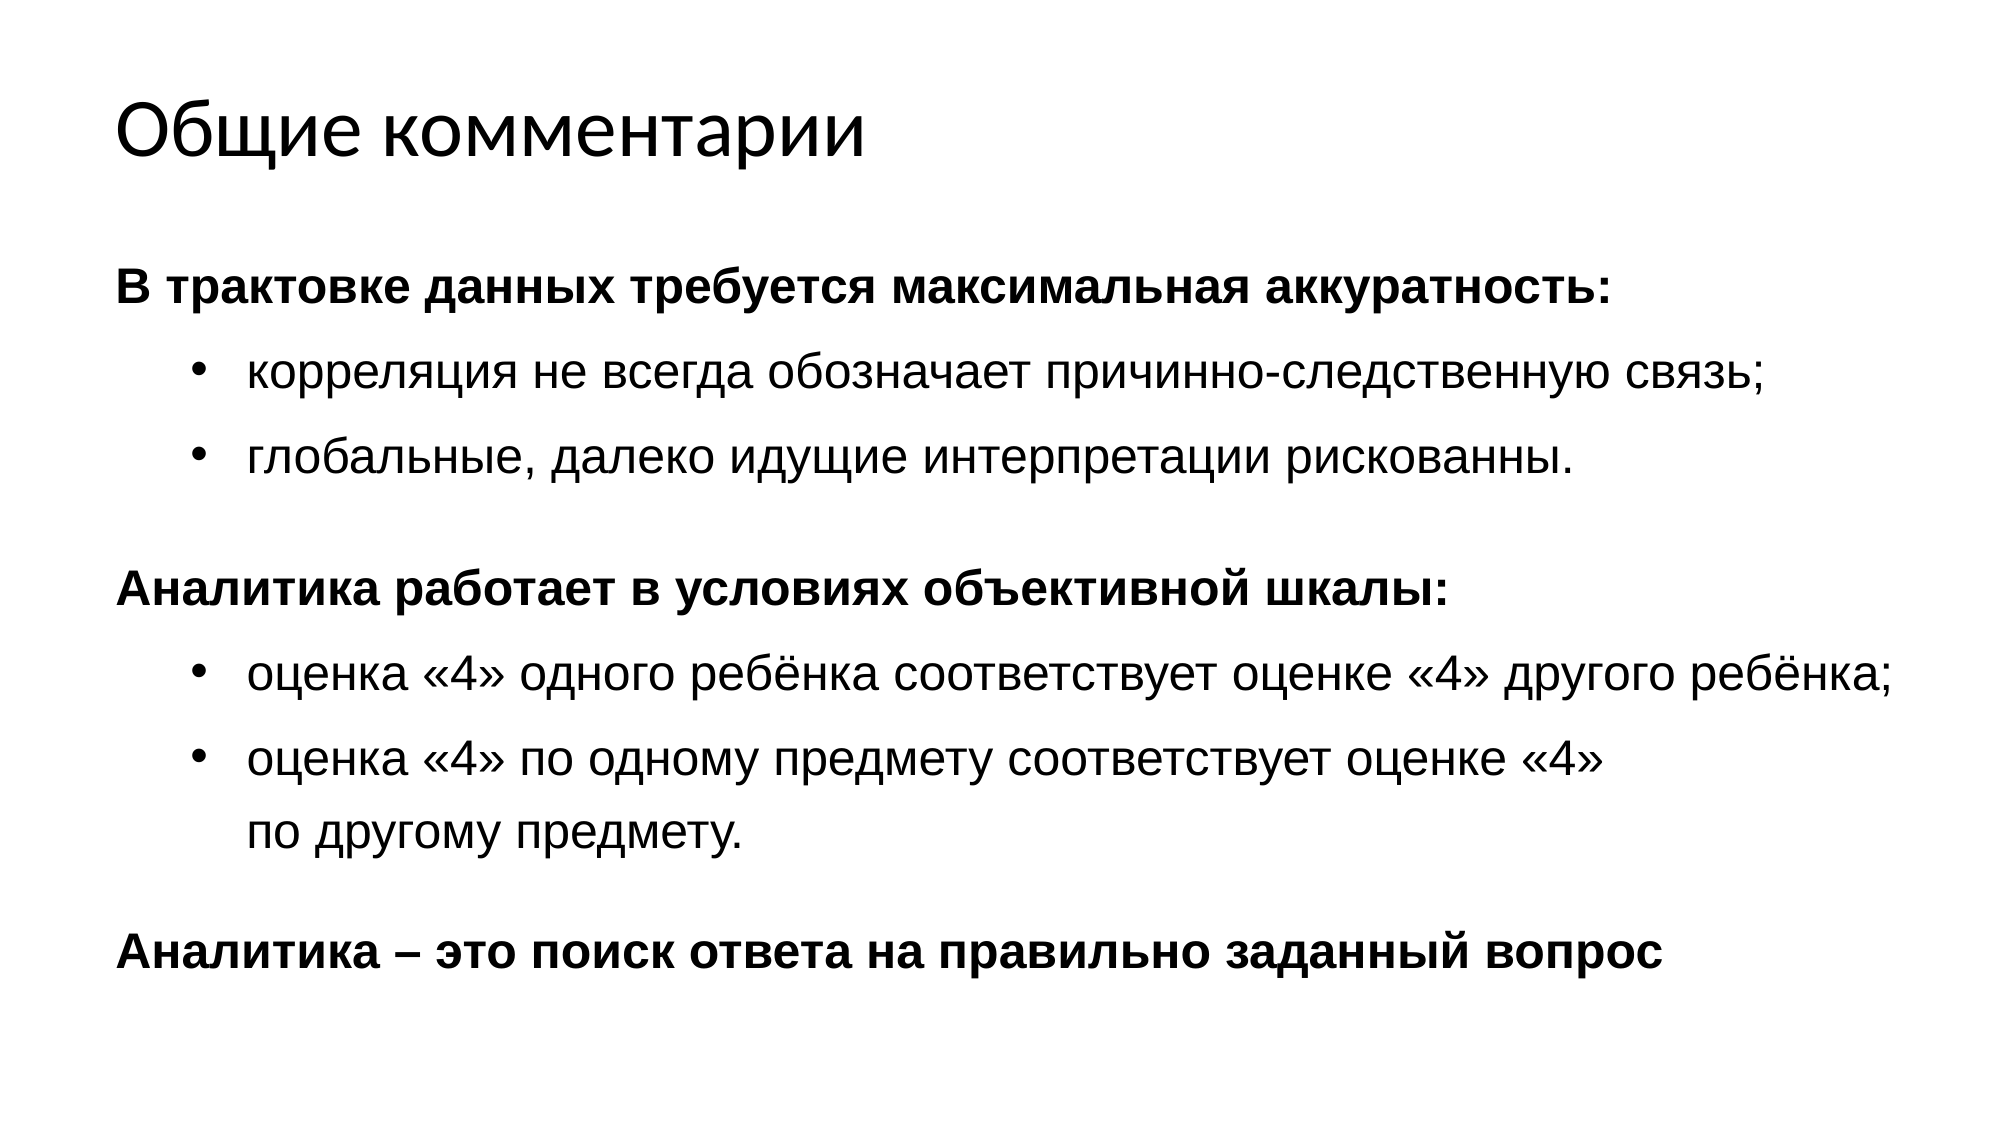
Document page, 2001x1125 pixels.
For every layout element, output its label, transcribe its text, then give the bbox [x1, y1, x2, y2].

text_box Общие комментарии [109, 67, 1260, 190]
text_box В трактовке данных требуется максимальная аккуратность: корреляция не всегда обозначает причинно-следственную связь; глобальные, далеко идущие интерпретации рискованны. Аналитика работает в условиях объективной шкалы: оценка «4» одного ребёнка соответствует оценке «4» другого ребёнка; оценка «4» по одному предмету соответствует оценке «4» по другому предмету. Аналитика – это поиск ответа на правильно заданный вопрос [107, 249, 1919, 1047]
